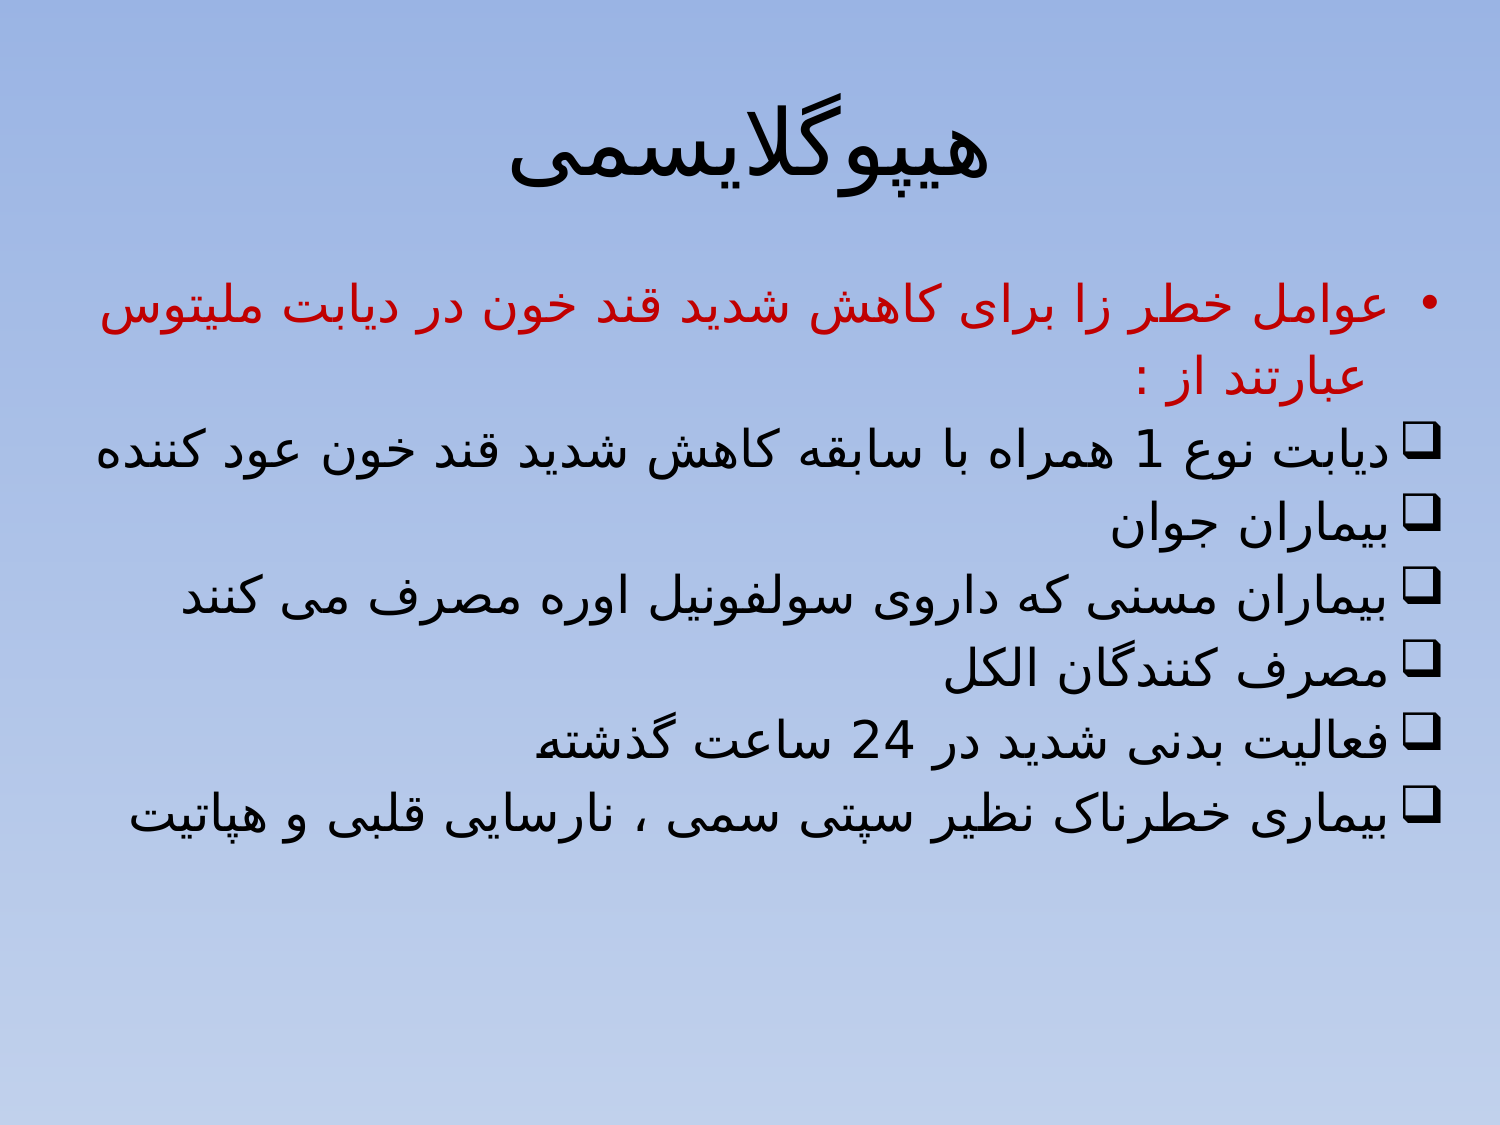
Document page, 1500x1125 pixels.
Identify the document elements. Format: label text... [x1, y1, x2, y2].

list عوامل خطر زا برای کاهش شدید قند خون در دیابت ملیتوس عبارتند از : دیابت نوع 1 همراه با سابقه کاهش شدید قند خون عود کننده بیماران جوان بیماران مسنی که داروی سولفونیل اوره مصرف می کنند مصرف کنندگان الکل فعالیت بدنی شدید در 24 ساعت گذشته بیماری خطرناک نظیر سپتی سمی ، نارسایی قلبی و هپاتیت [50, 262, 1450, 1005]
title هیپوگلایسمی [75, 45, 1425, 233]
